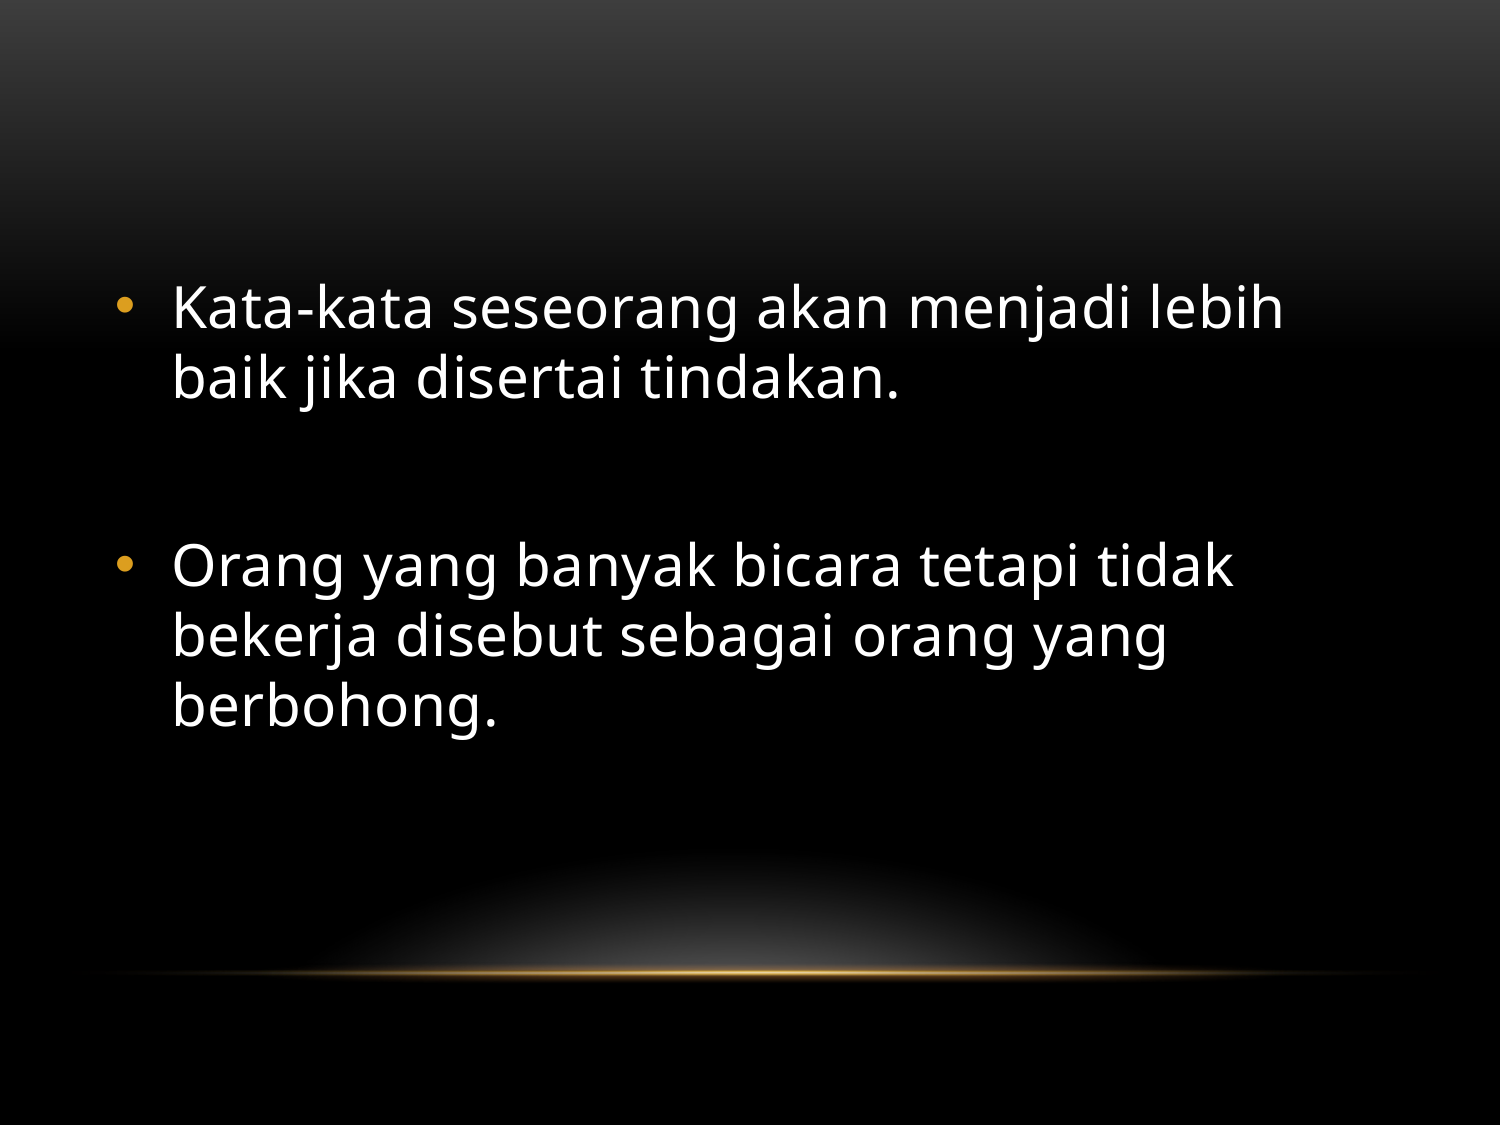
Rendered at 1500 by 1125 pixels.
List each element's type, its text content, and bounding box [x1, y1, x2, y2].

list Kata-kata seseorang akan menjadi lebih baik jika disertai tindakan. Orang yang banyak bicara tetapi tidak bekerja disebut sebagai orang yang berbohong. [99, 262, 1400, 938]
picture [0, 0, 1500, 1125]
